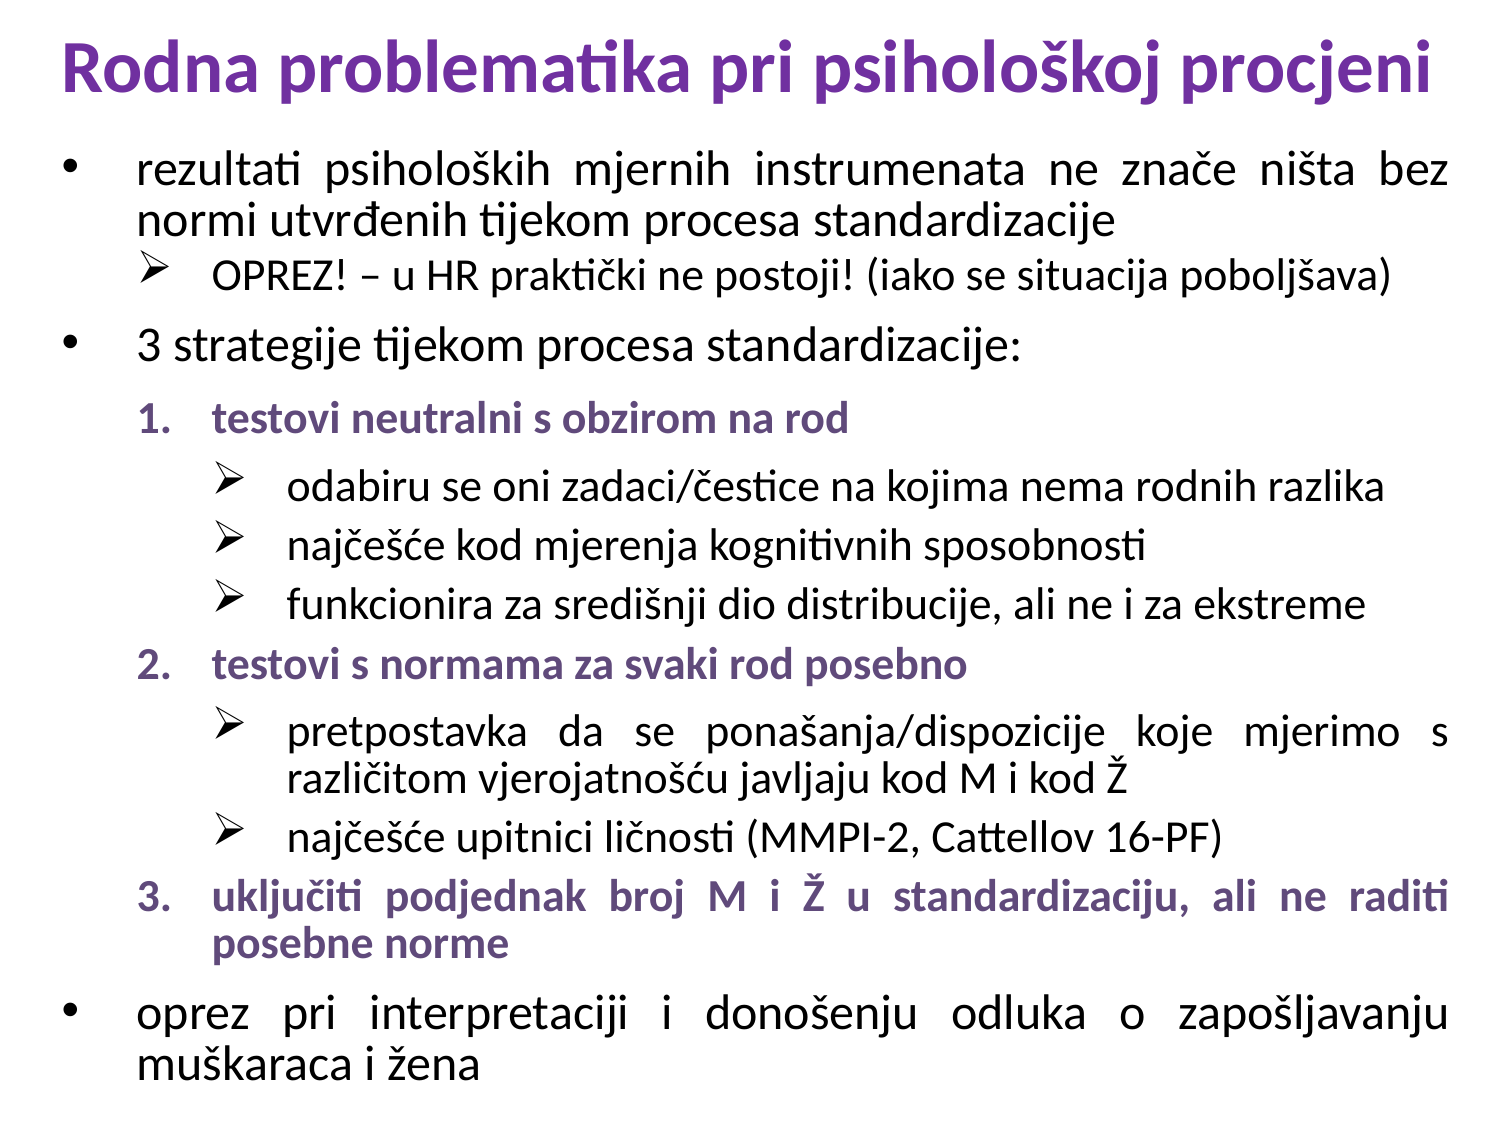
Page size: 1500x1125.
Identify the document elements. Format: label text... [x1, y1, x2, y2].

text_box Rodna problematika pri psihološkoj procjeni rezultati psiholoških mjernih instrumenata ne znače ništa bez normi utvrđenih tijekom procesa standardizacije OPREZ! – u HR praktički ne postoji! (iako se situacija poboljšava) 3 strategije tijekom procesa standardizacije: testovi neutralni s obzirom na rod odabiru se oni zadaci/čestice na kojima nema rodnih razlika najčešće kod mjerenja kognitivnih sposobnosti funkcionira za središnji dio distribucije, ali ne i za ekstreme testovi s normama za svaki rod posebno pretpostavka da se ponašanja/dispozicije koje mjerimo s različitom vjerojatnošću javljaju kod M i kod Ž najčešće upitnici ličnosti (MMPI-2, Cattellov 16-PF) uključiti podjednak broj M i Ž u standardizaciju, ali ne raditi posebne norme oprez pri interpretaciji i donošenju odluka o zapošljavanju muškaraca i žena [46, 23, 1465, 1125]
